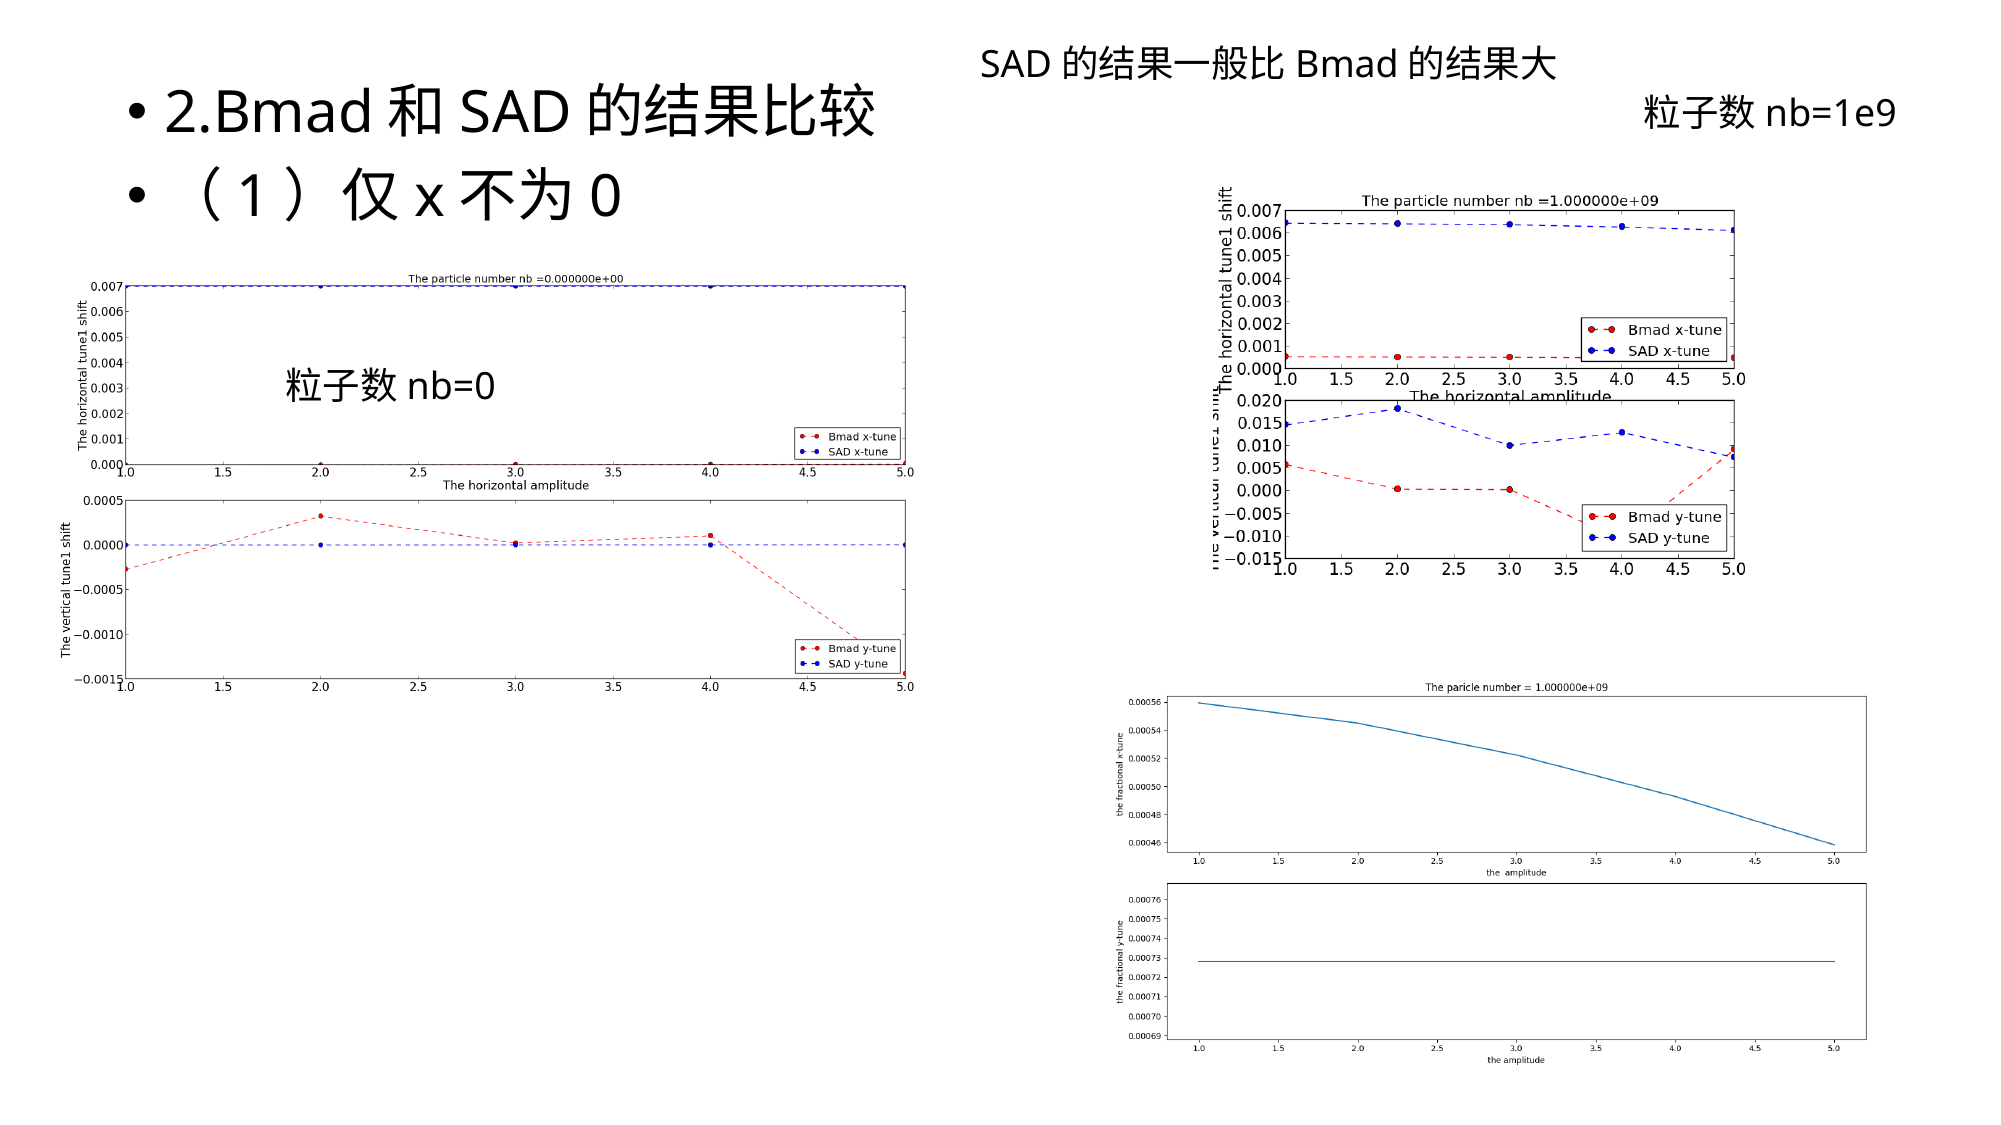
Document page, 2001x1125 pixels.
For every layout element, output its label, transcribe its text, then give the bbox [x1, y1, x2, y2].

text_box SAD的结果一般比Bmad的结果大 [965, 32, 1607, 93]
list 2.Bmad和SAD的结果比较 （1）仅x不为0 [111, 75, 1863, 1014]
picture [1054, 642, 1956, 1088]
picture [1213, 167, 1792, 602]
picture [0, 237, 1006, 728]
text_box 粒子数nb=1e9 [1628, 81, 2000, 142]
